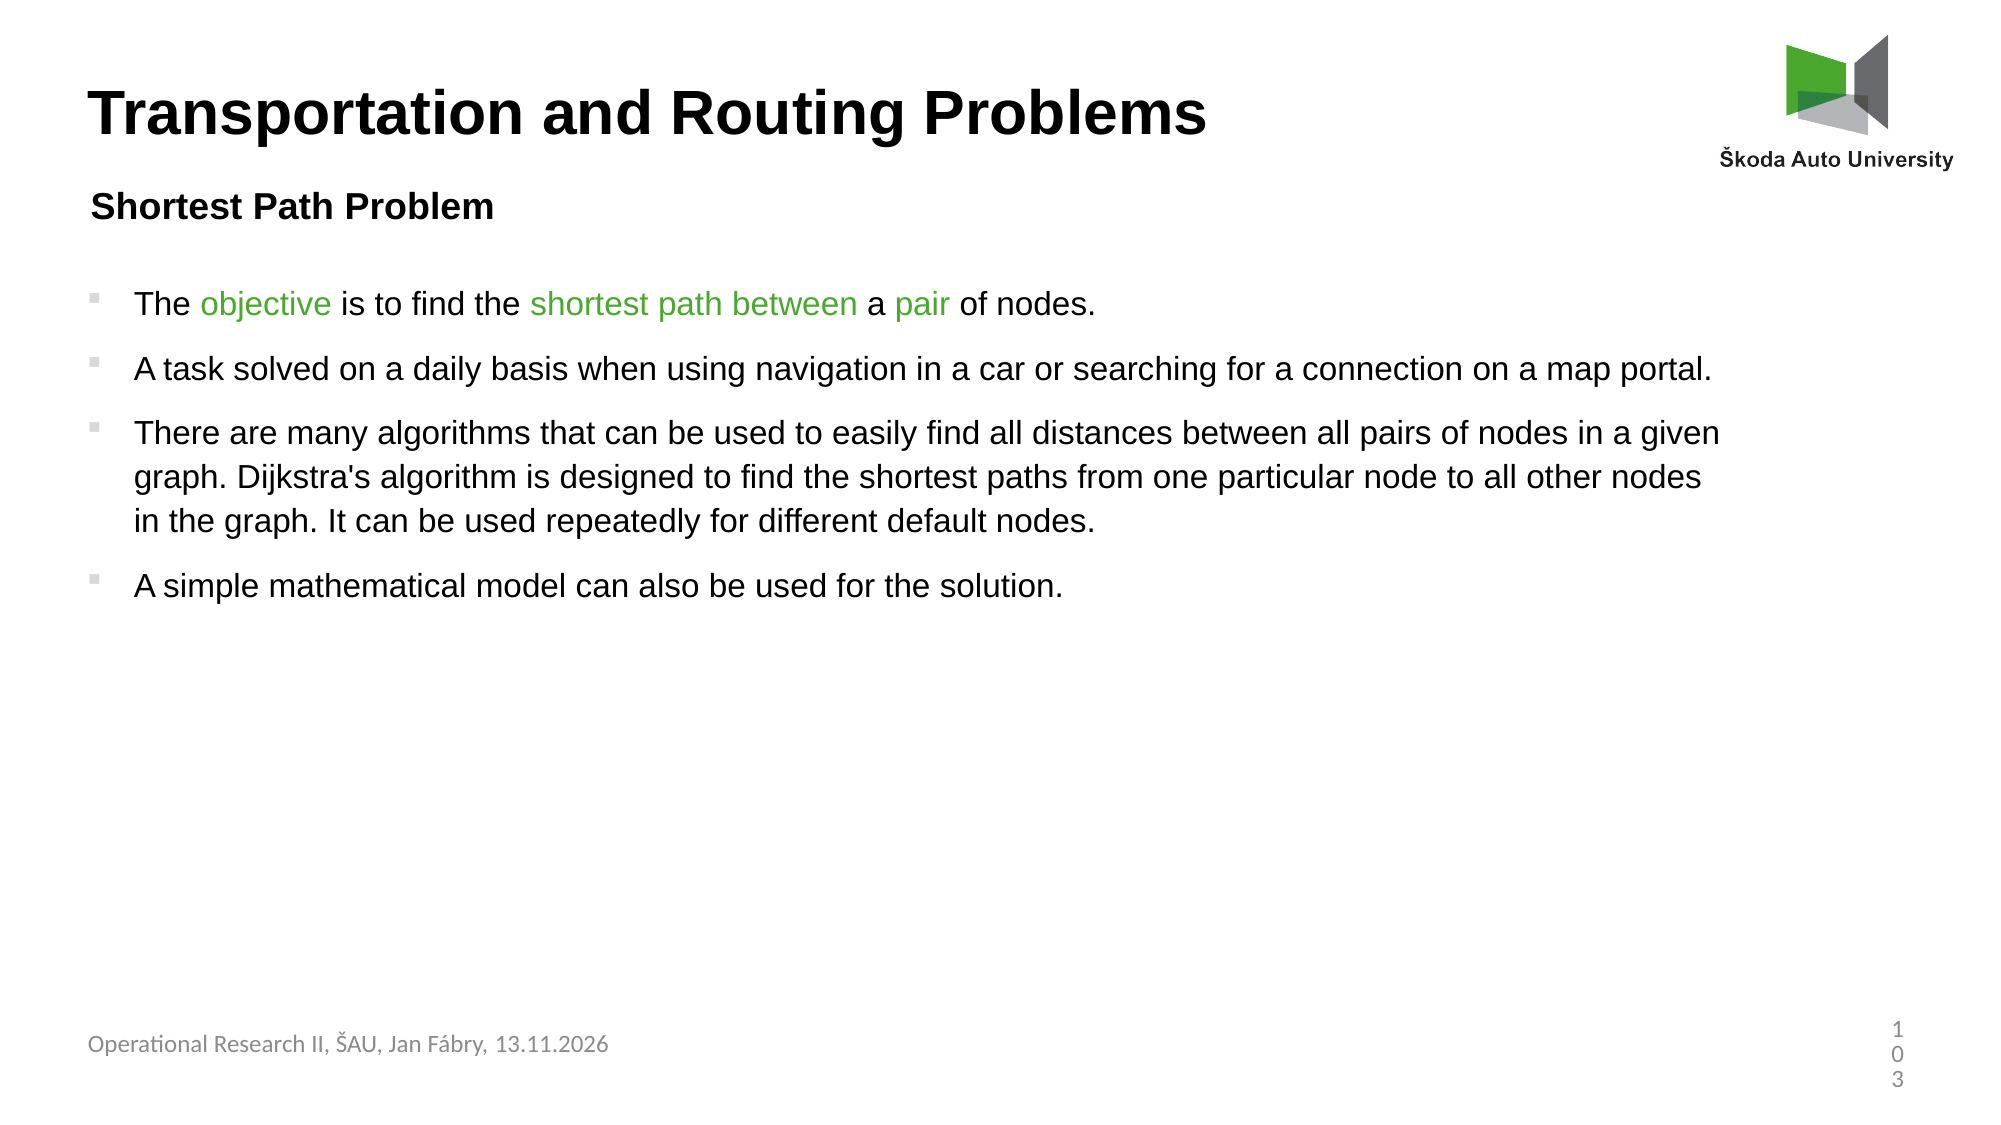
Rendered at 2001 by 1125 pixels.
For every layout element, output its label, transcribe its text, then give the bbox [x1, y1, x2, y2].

list Transportation and Routing Problems [72, 72, 1593, 158]
list The objective is to find the shortest path between a pair of nodes. A task solved on a daily basis when using navigation in a car or searching for a connection on a map portal. There are many algorithms that can be used to easily find all distances between all pairs of nodes in a given graph. Dijkstra's algorithm is designed to find the shortest paths from one particular node to all other nodes in the graph. It can be used repeatedly for different default nodes. A simple mathematical model can also be used for the solution. [71, 270, 1743, 890]
picture [1719, 34, 1954, 175]
footer Operational Research II, ŠAU, Jan Fábry, 03.03.2025 [72, 1012, 1148, 1073]
list Shortest Path Problem [75, 174, 1592, 236]
slide_number 103 [1876, 1003, 1929, 1053]
